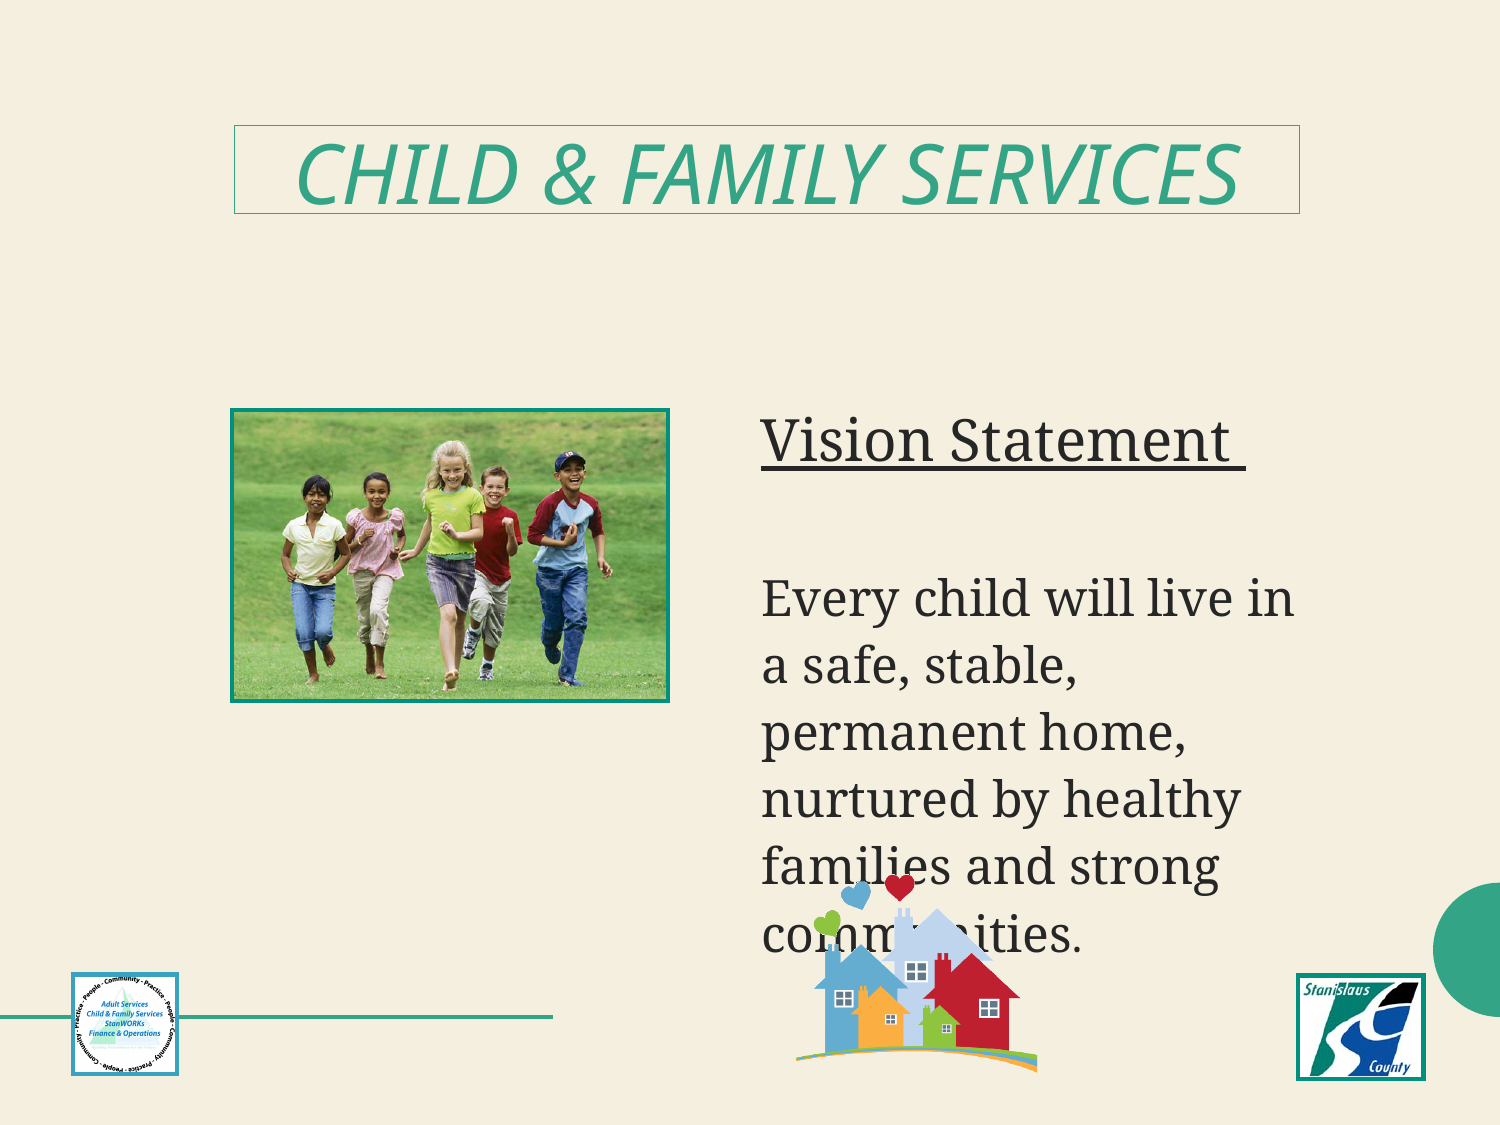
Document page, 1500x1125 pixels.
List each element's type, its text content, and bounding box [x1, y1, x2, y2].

picture [1300, 978, 1421, 1077]
title CHILD & FAMILY SERVICES [234, 125, 1300, 214]
list Vision Statement Every child will live in a safe, stable, permanent home, nurtured by healthy families and strong communities. [699, 387, 1335, 975]
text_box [234, 412, 666, 699]
picture [787, 862, 1046, 1088]
